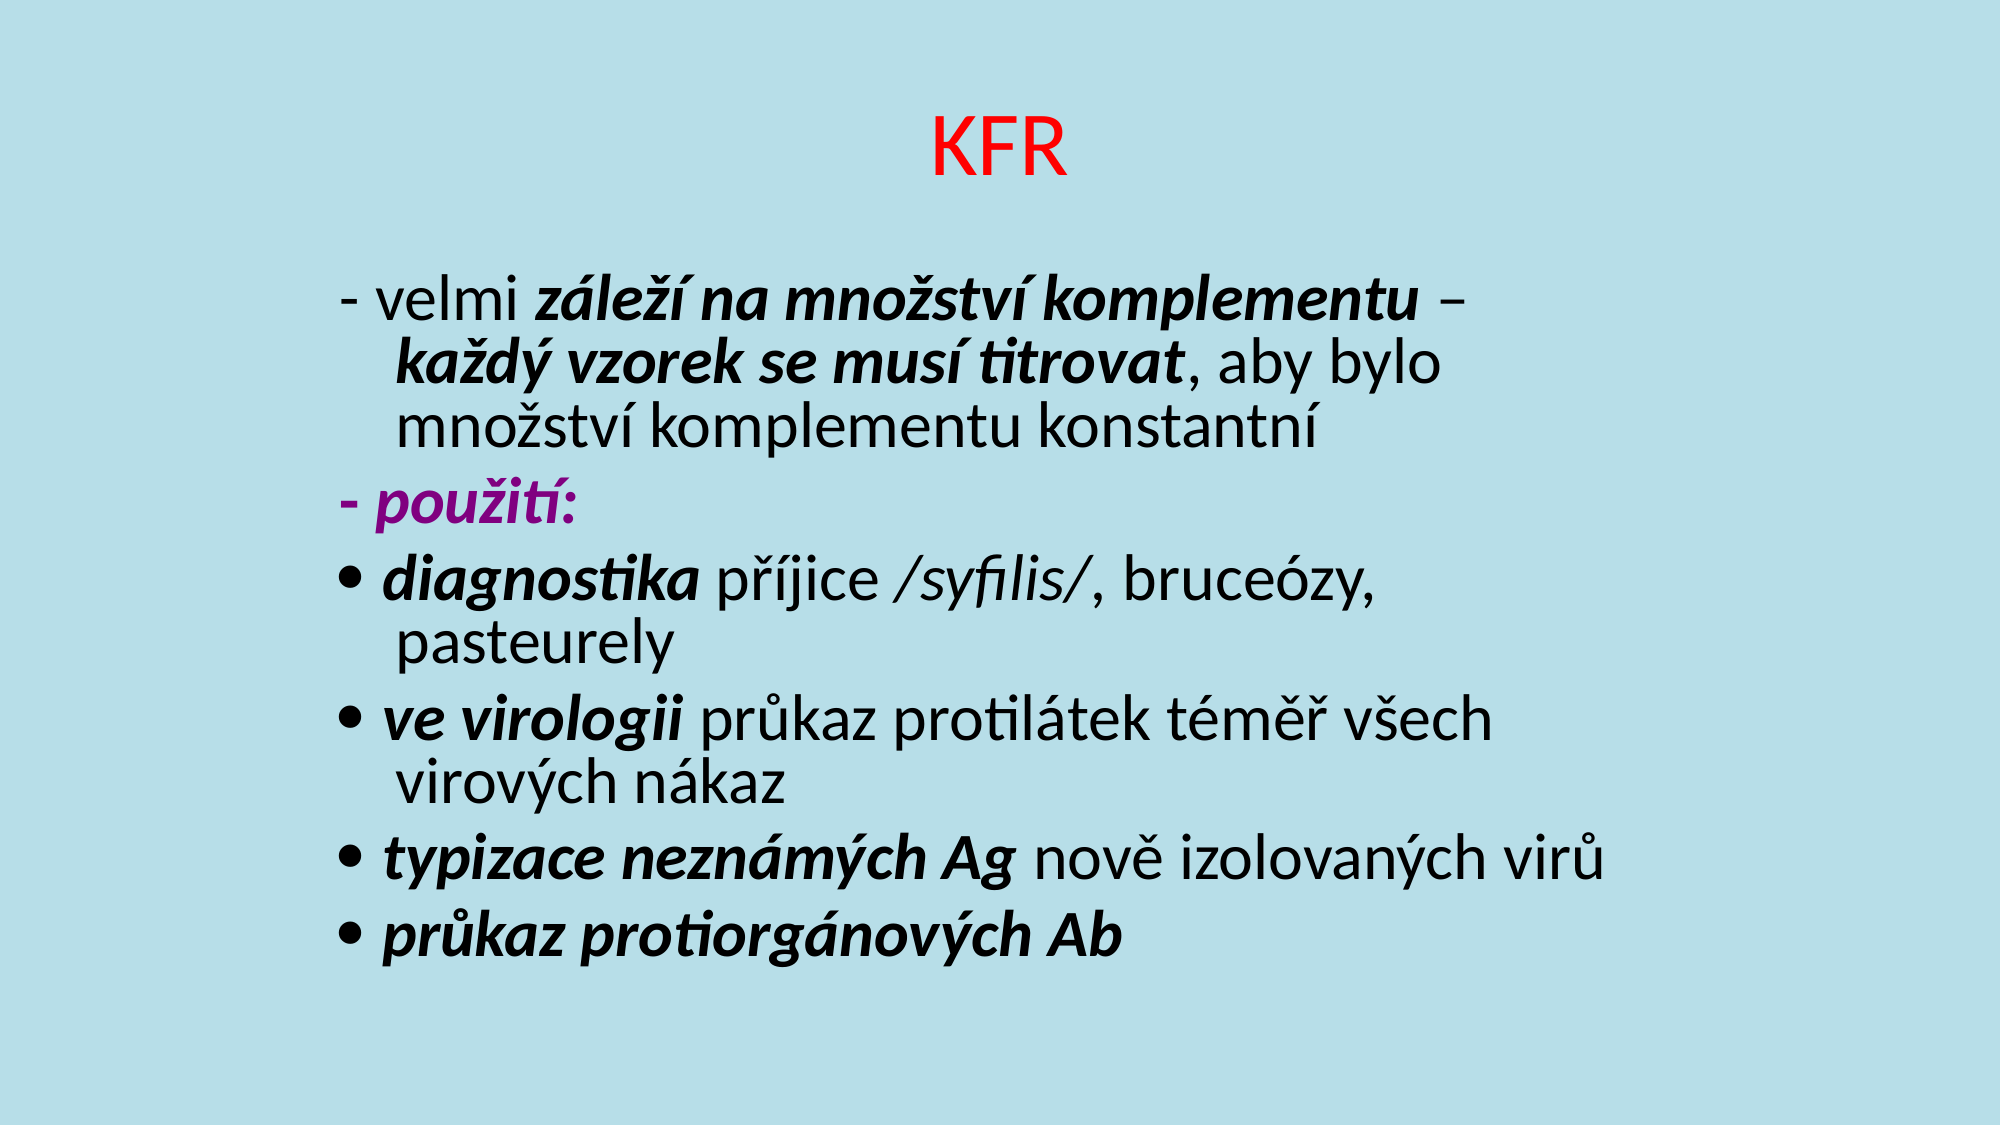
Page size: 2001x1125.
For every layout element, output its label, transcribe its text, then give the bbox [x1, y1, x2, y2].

list - velmi záleží na množství komplementu – každý vzorek se musí titrovat, aby bylo množství komplementu konstantní - použití:  diagnostika příjice /syfilis/, bruceózy, pasteurely  ve virologii průkaz protilátek téměř všech virových nákaz  typizace neznámých Ag nově izolovaných virů  průkaz protiorgánových Ab [324, 262, 1623, 1005]
title KFR [99, 45, 1900, 233]
